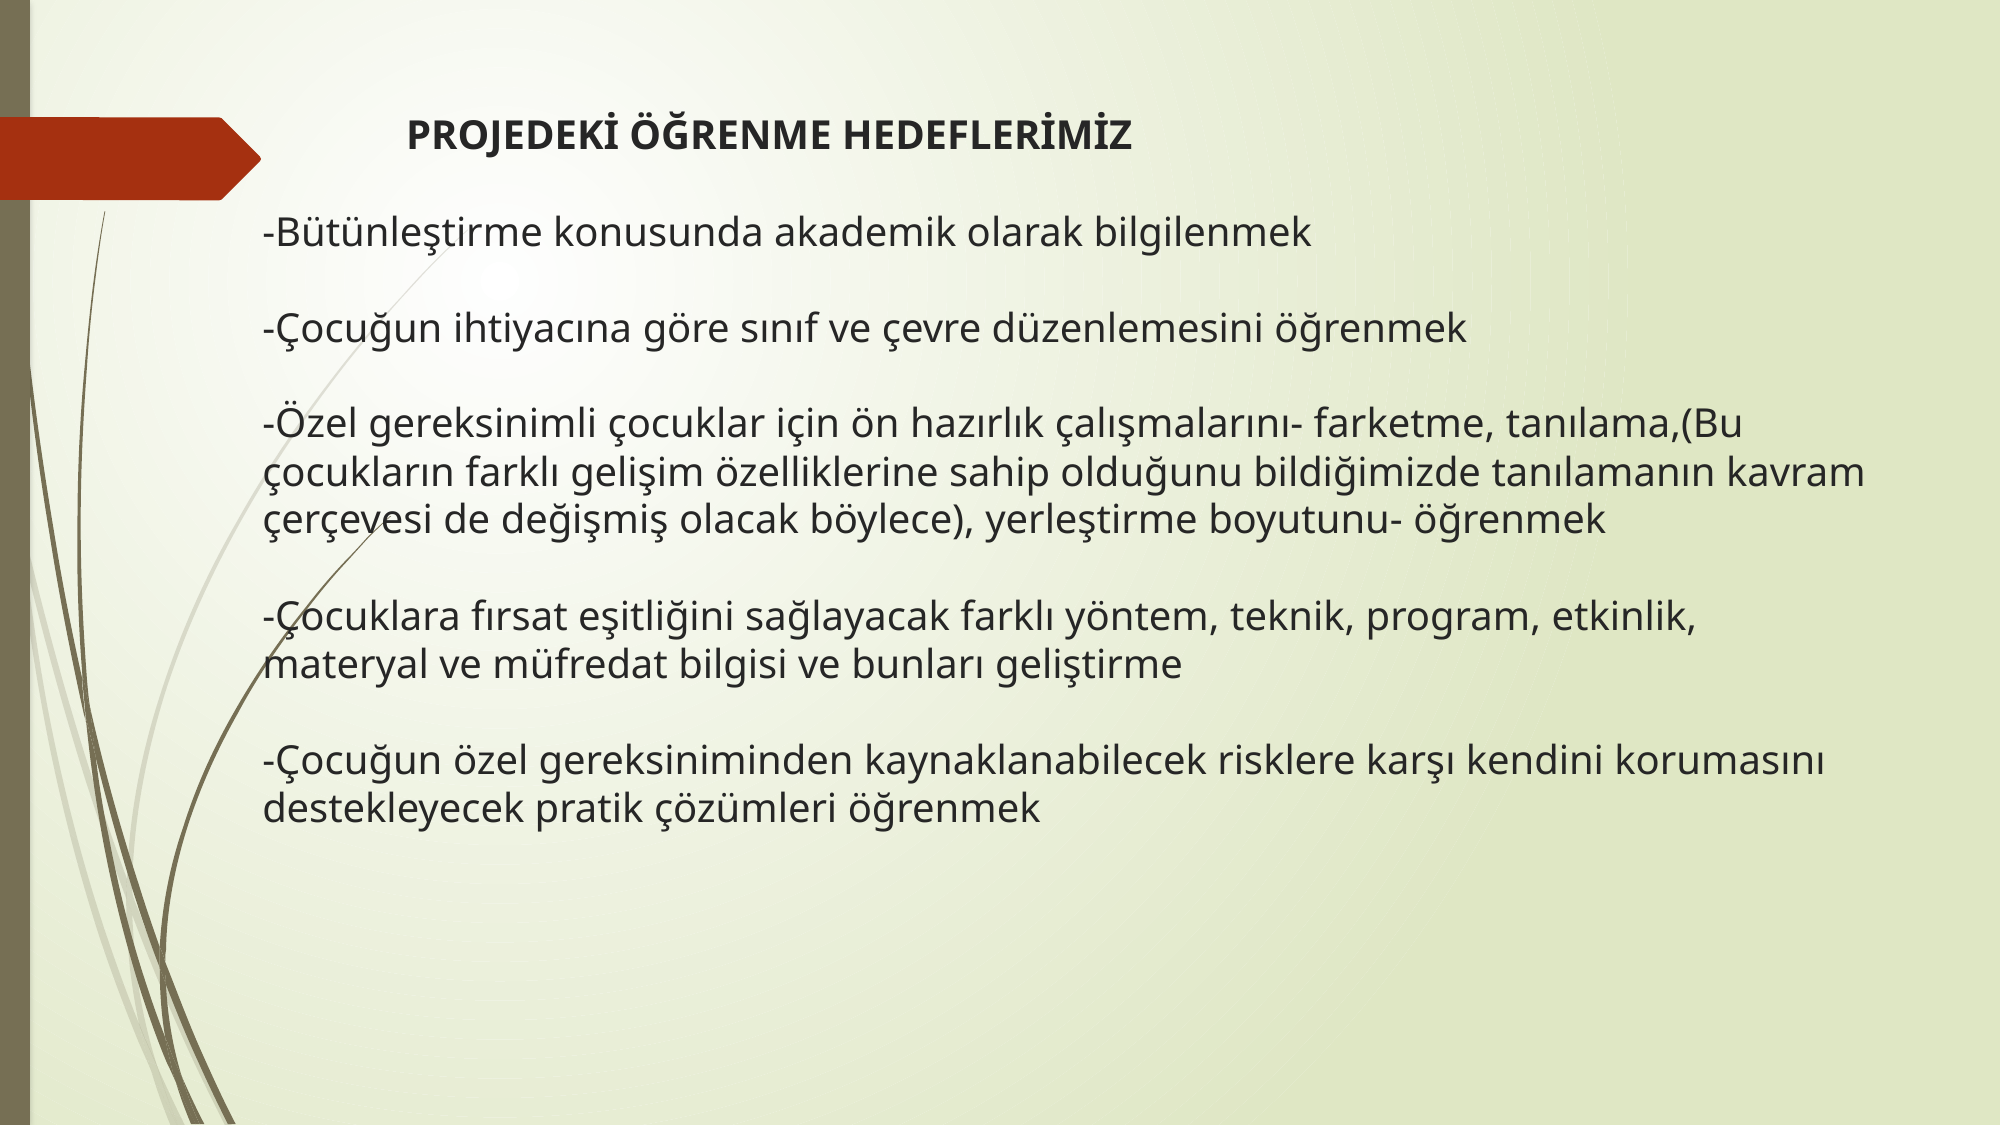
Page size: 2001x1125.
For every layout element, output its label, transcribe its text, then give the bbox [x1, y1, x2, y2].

title PROJEDEKİ ÖĞRENME HEDEFLERİMİZ -Bütünleştirme konusunda akademik olarak bilgilenmek -Çocuğun ihtiyacına göre sınıf ve çevre düzenlemesini öğrenmek -Özel gereksinimli çocuklar için ön hazırlık çalışmalarını- farketme, tanılama,(Bu çocukların farklı gelişim özelliklerine sahip olduğunu bildiğimizde tanılamanın kavram çerçevesi de değişmiş olacak böylece), yerleştirme boyutunu- öğrenmek -Çocuklara fırsat eşitliğini sağlayacak farklı yöntem, teknik, program, etkinlik, materyal ve müfredat bilgisi ve bunları geliştirme -Çocuğun özel gereksiniminden kaynaklanabilecek risklere karşı kendini korumasını destekleyecek pratik çözümleri öğrenmek [247, 102, 1888, 1019]
